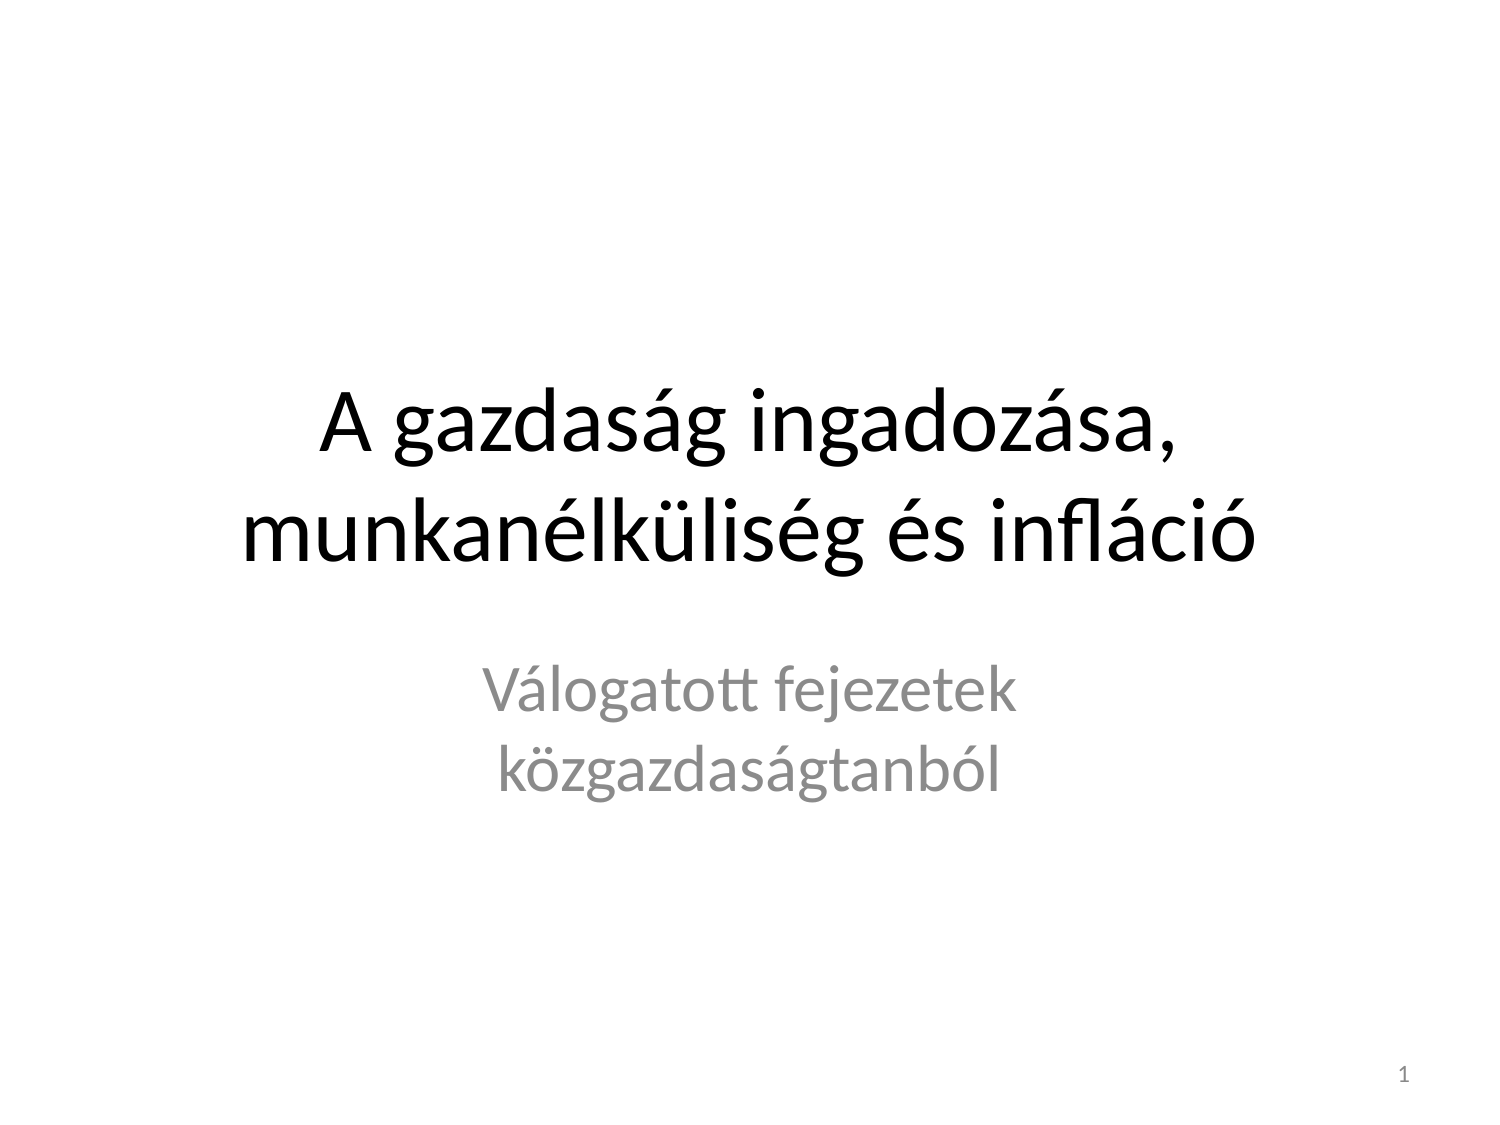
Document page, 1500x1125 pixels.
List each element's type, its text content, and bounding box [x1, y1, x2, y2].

slide_number 1 [1074, 1042, 1425, 1103]
title A gazdaság ingadozása, munkanélküliség és infláció [112, 349, 1388, 591]
subtitle Válogatott fejezetek közgazdaságtanból [225, 637, 1275, 925]
